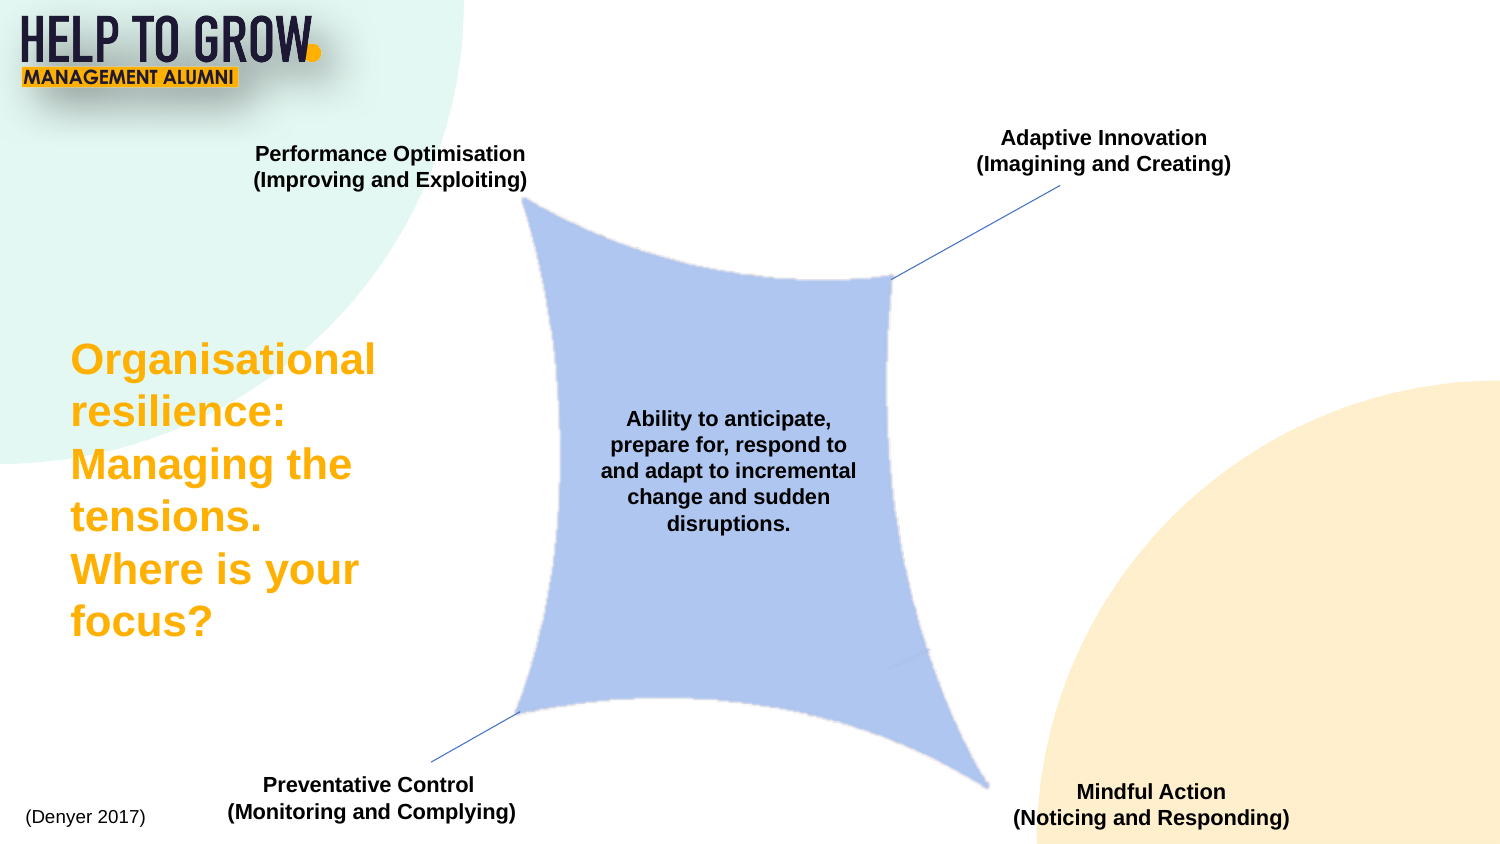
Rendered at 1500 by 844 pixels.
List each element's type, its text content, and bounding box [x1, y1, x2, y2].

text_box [890, 185, 1061, 280]
text_box Performance Optimisation (Improving and Exploiting) [15, 132, 728, 200]
text_box Adaptive Innovation (Imagining and Creating) [728, 116, 1480, 184]
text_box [431, 711, 521, 763]
picture [14, 7, 330, 94]
text_box Organisational resilience: Managing the tensions. Where is your focus? [55, 322, 432, 653]
picture [508, 164, 992, 792]
text_box Preventative Control (Monitoring and Complying) [0, 763, 778, 831]
text_box Mindful Action (Noticing and Responding) [913, 770, 1390, 838]
text_box (Denyer 2017) [10, 797, 761, 835]
